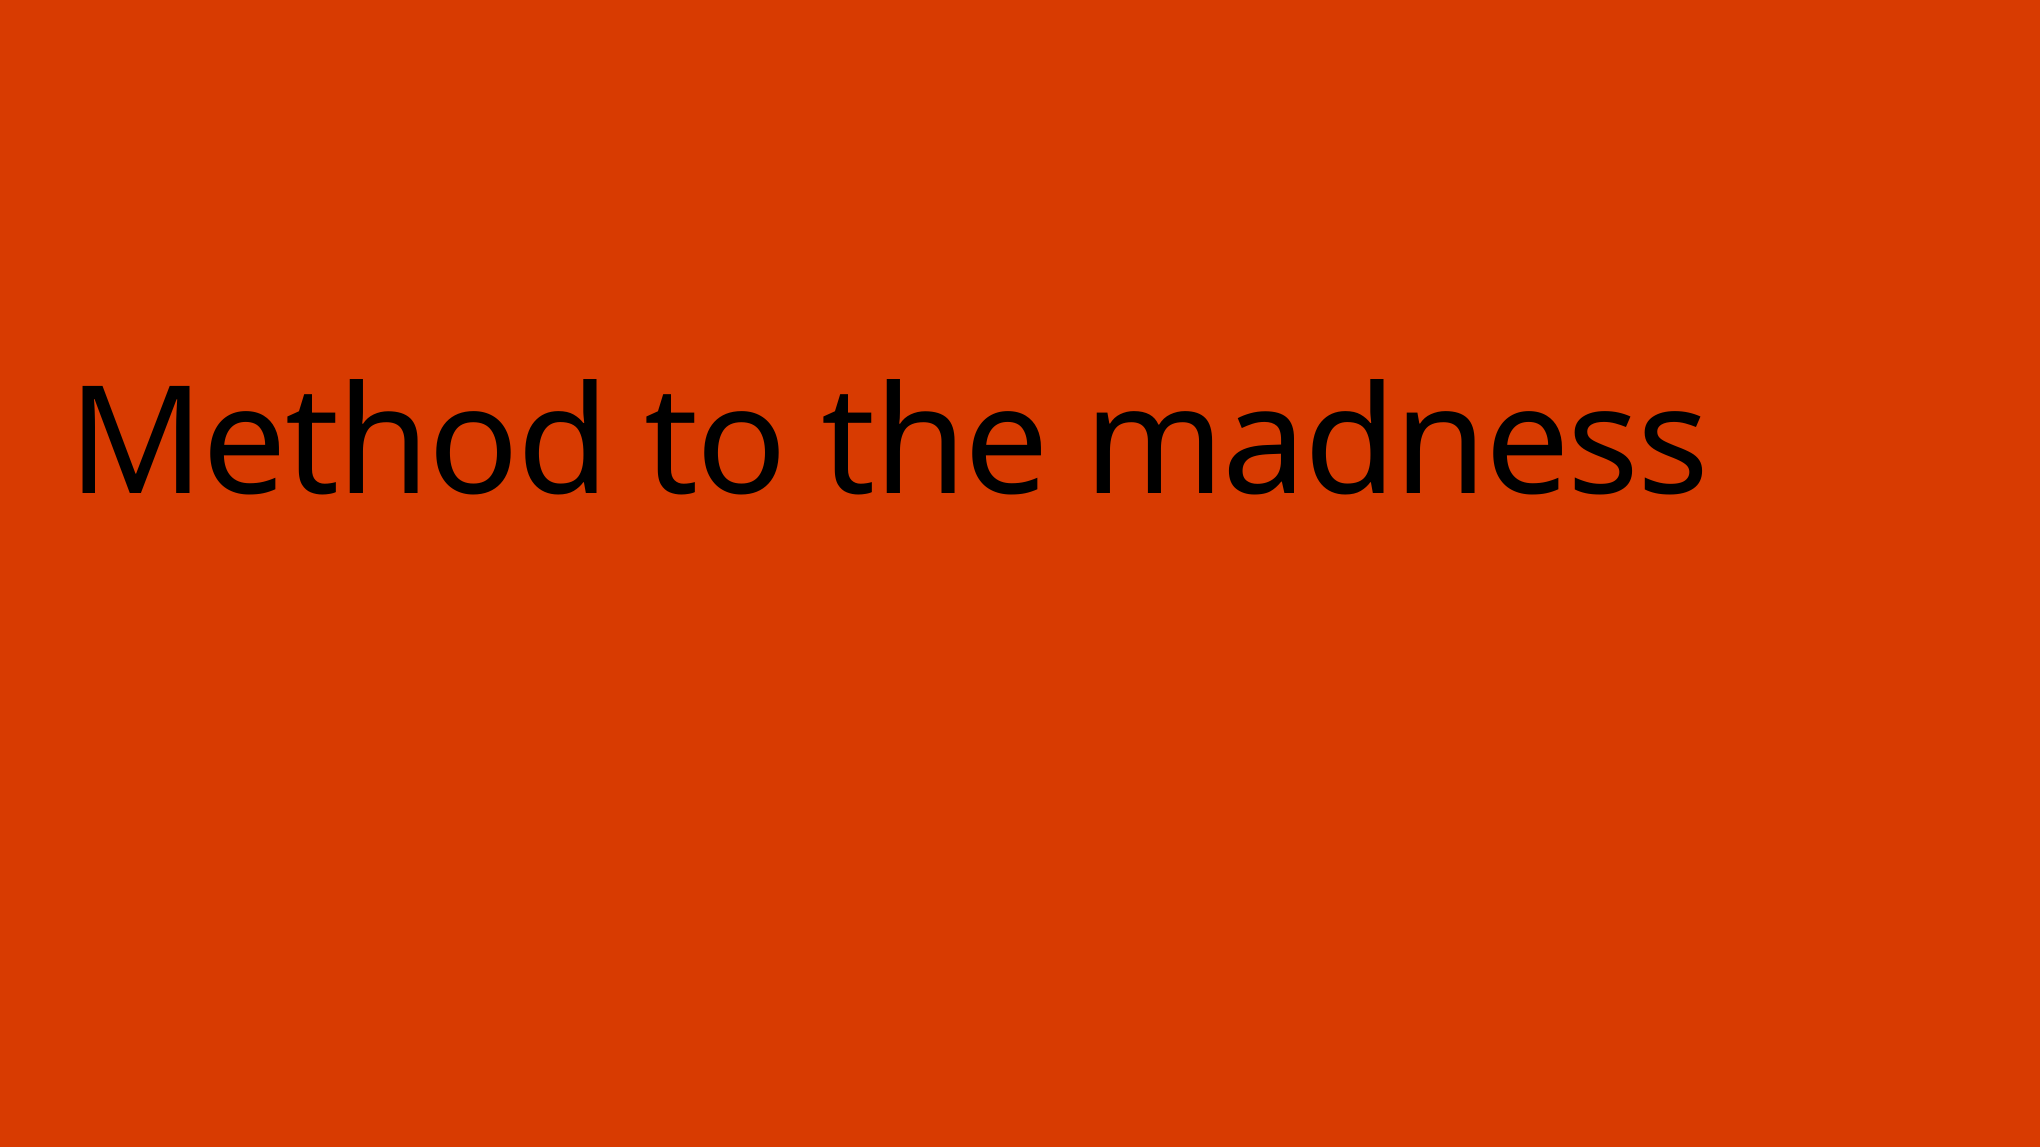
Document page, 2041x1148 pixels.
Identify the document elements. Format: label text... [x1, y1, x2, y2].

title Method to the madness [45, 348, 1996, 543]
